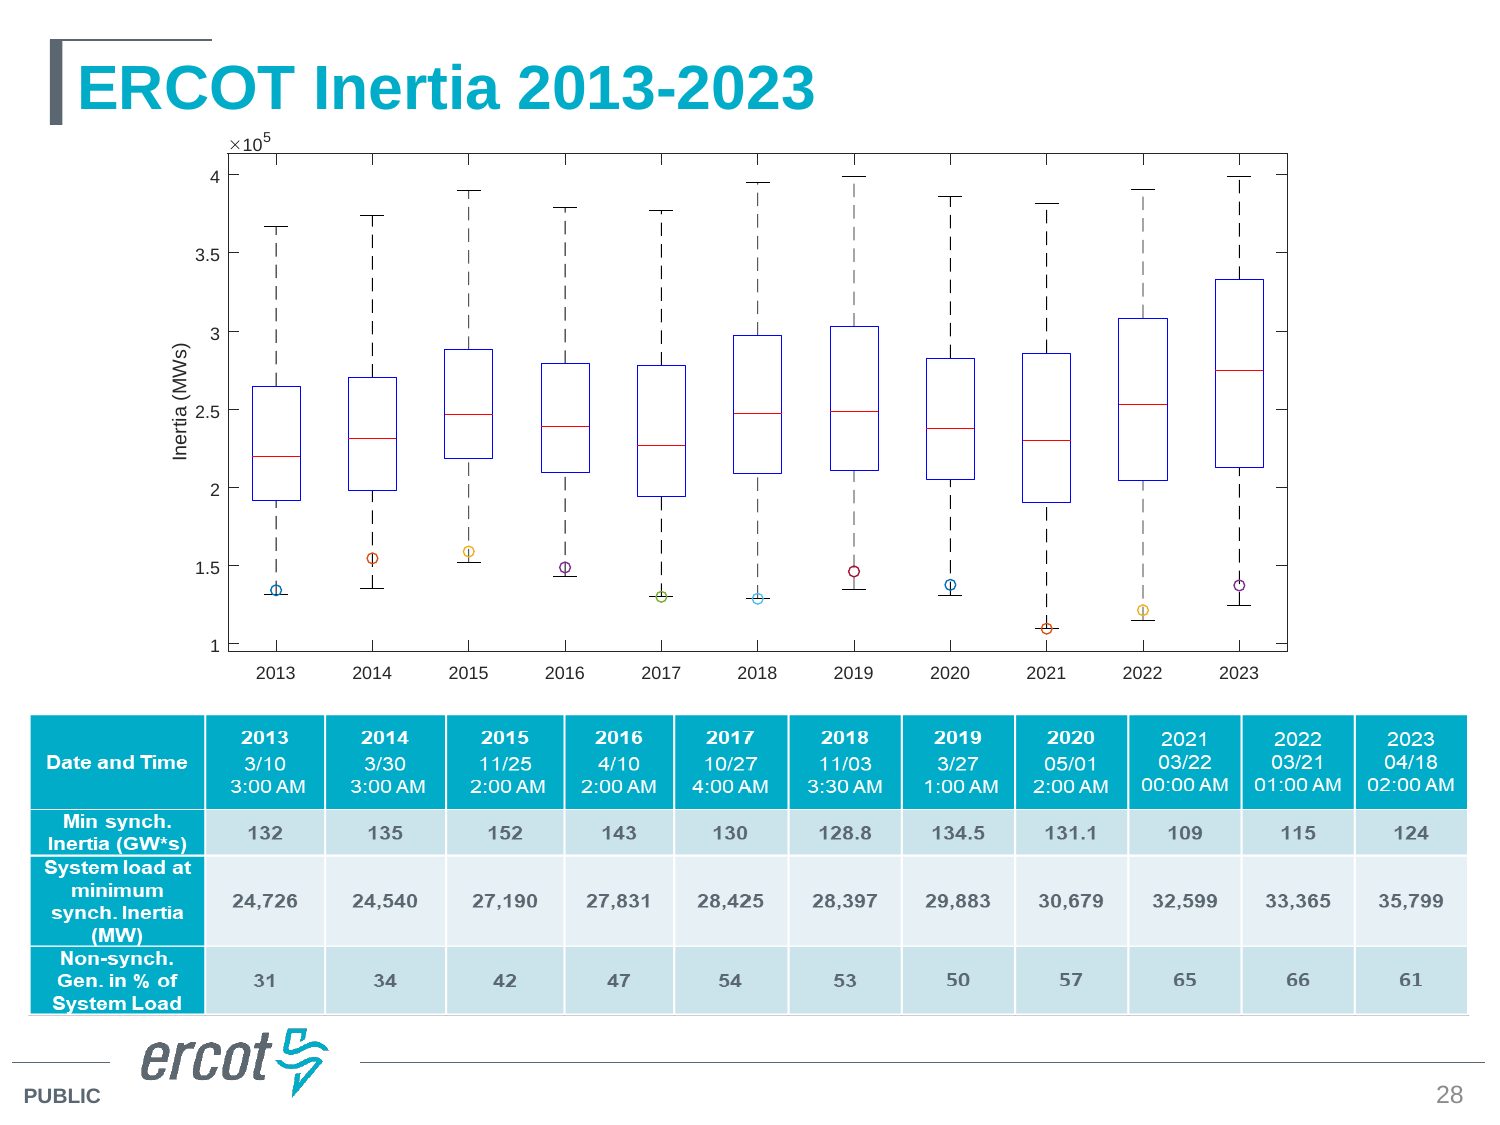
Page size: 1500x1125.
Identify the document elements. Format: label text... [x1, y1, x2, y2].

title ERCOT Inertia 2013-2023 [62, 39, 1450, 125]
picture [28, 107, 1472, 1100]
slide_number 28 [1412, 1076, 1488, 1112]
